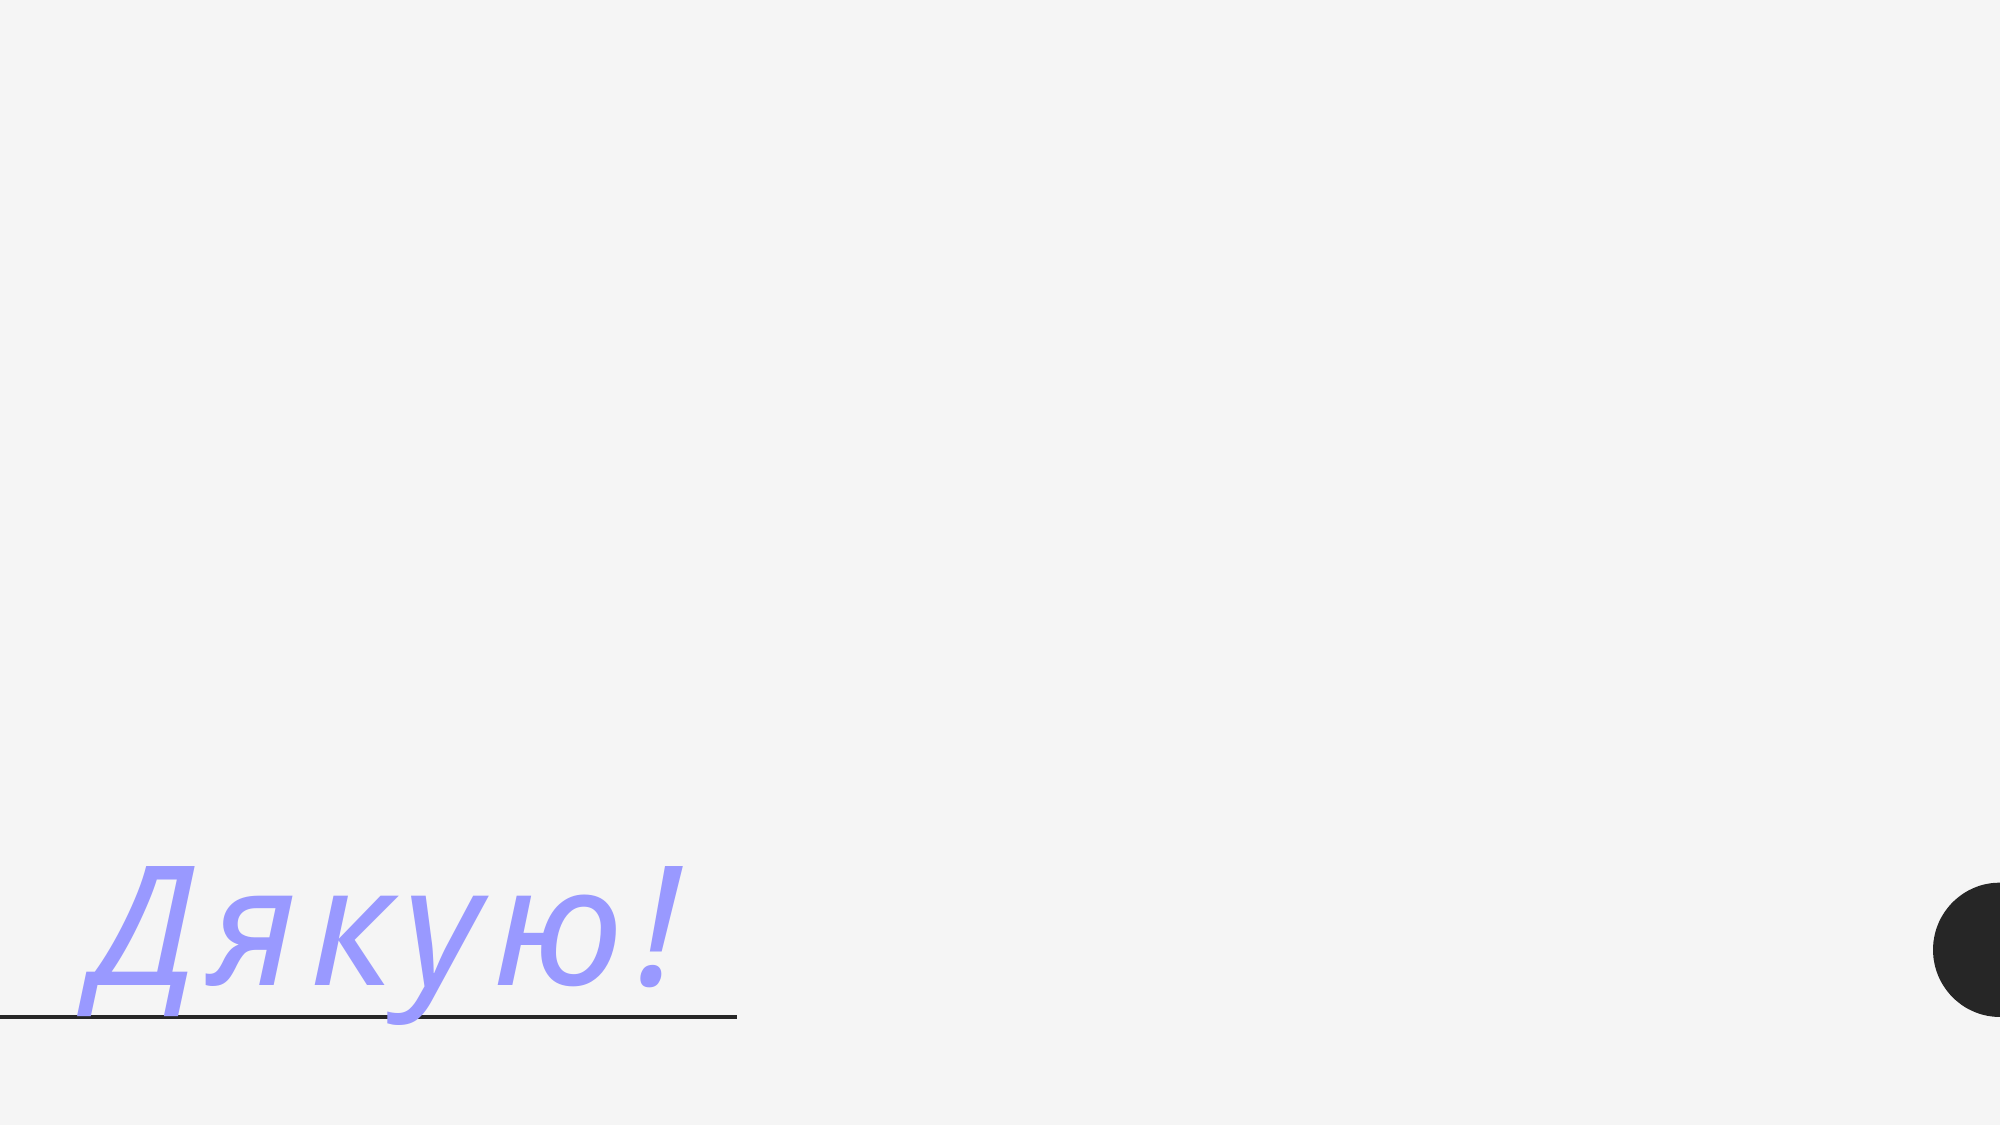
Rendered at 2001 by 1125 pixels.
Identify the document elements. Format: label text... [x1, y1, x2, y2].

text_box Дякую! [19, 811, 755, 1026]
slide_number [1933, 919, 2000, 980]
